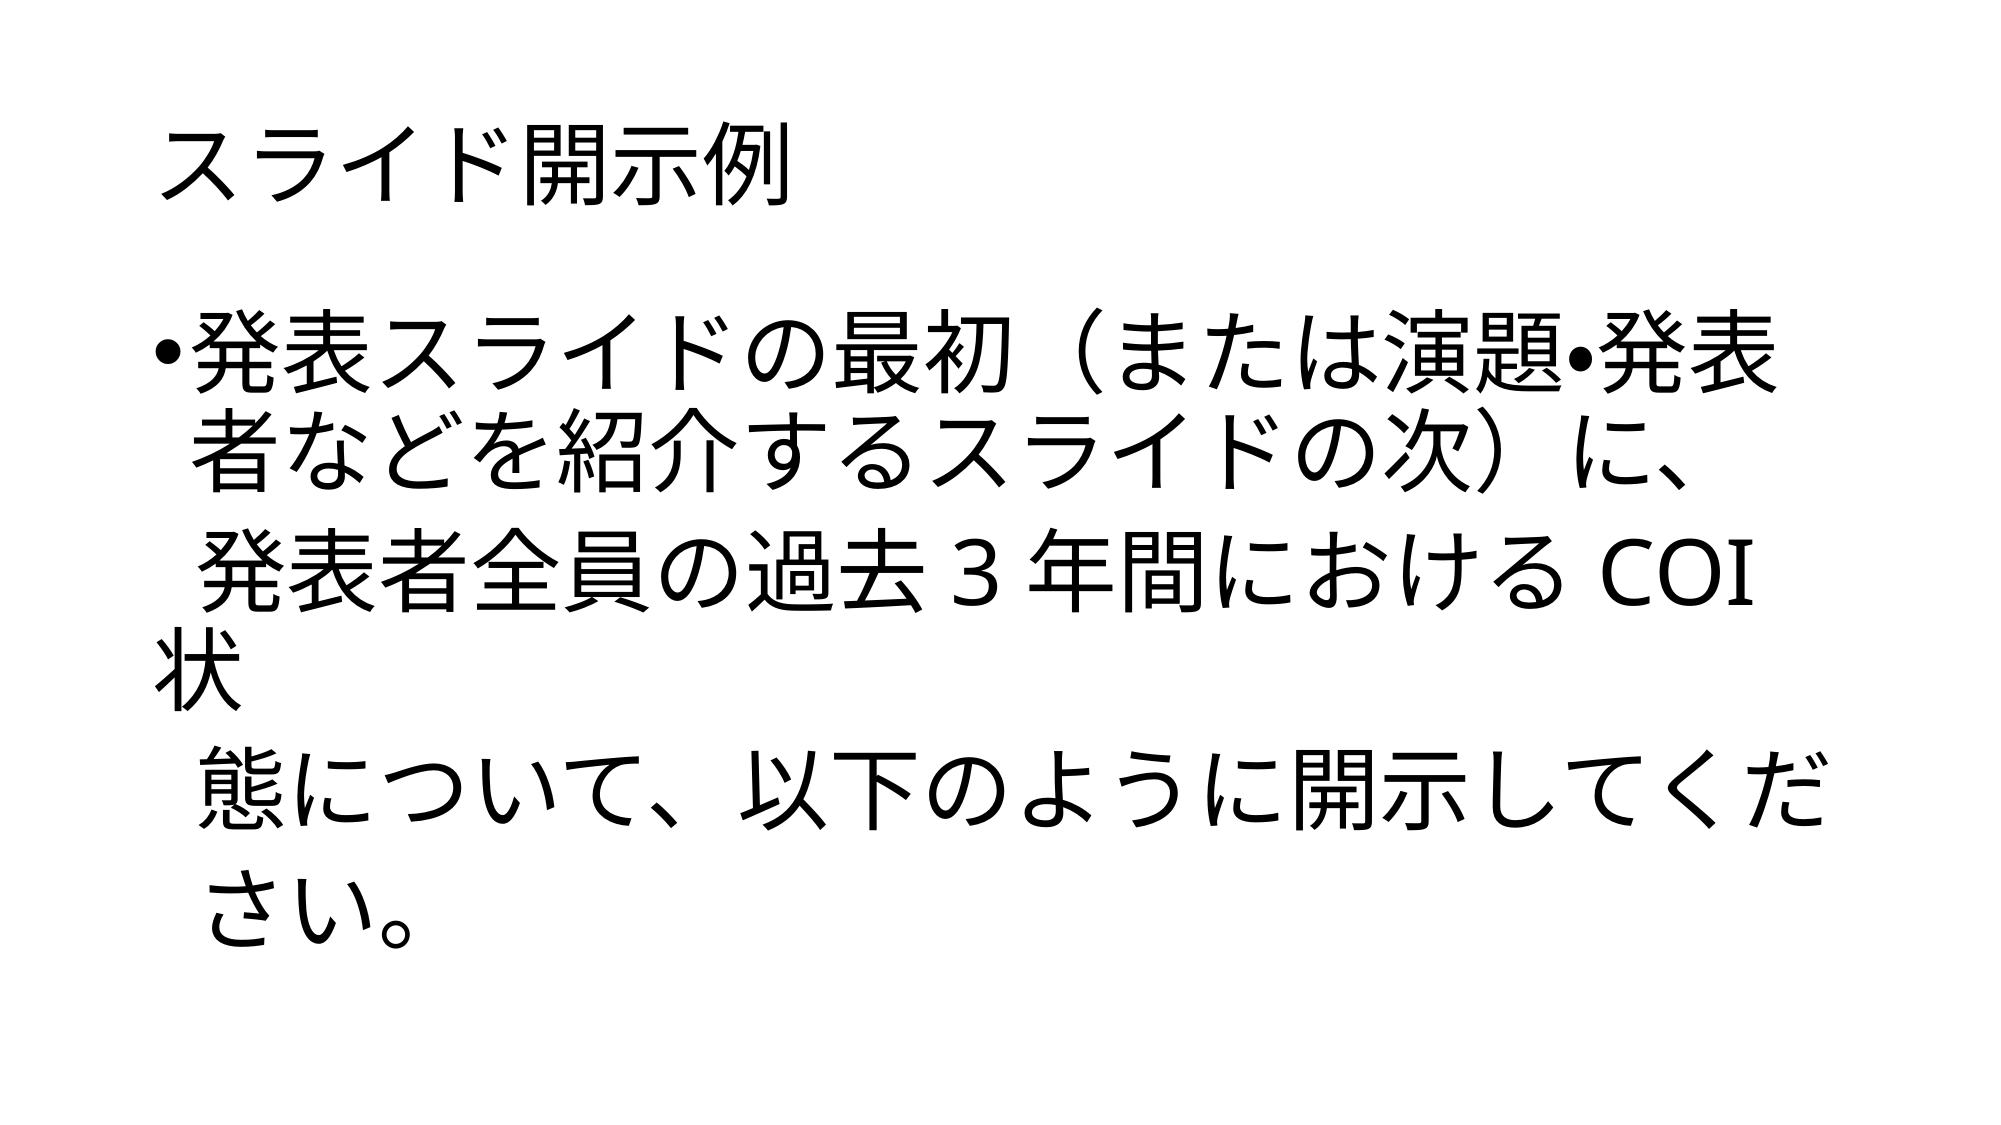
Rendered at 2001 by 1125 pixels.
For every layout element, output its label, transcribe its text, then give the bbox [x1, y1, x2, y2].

list 発表スライドの最初（または演題・発表者などを紹介するスライドの次）に、 発表者全員の過去3年間におけるCOI状 態について、以下のように開示してくだ さい。 [137, 299, 1863, 1014]
title スライド開示例 [137, 59, 1863, 278]
